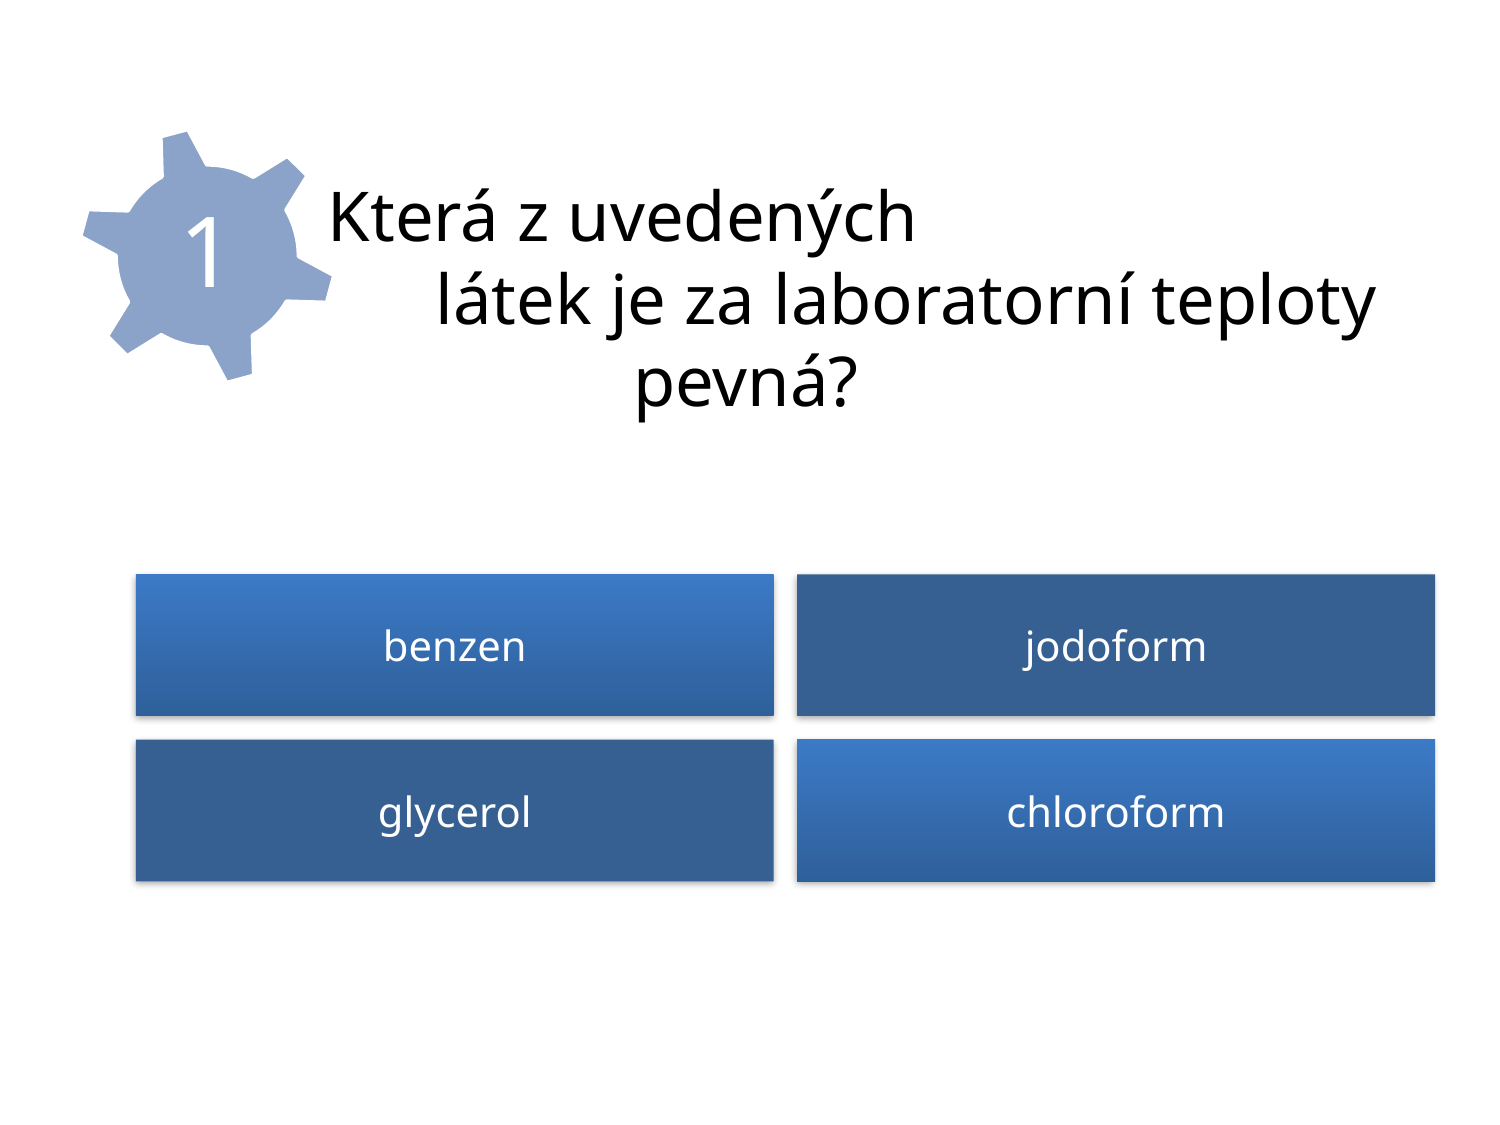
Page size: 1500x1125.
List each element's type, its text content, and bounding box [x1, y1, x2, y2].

text_box benzen [135, 574, 774, 716]
text_box glycerol [135, 739, 774, 882]
title Která z uvedených látek je za laboratorní teploty pevná? [312, 137, 1453, 457]
text_box jodoform [797, 574, 1436, 716]
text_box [76, 125, 339, 387]
text_box chloroform [797, 739, 1436, 882]
